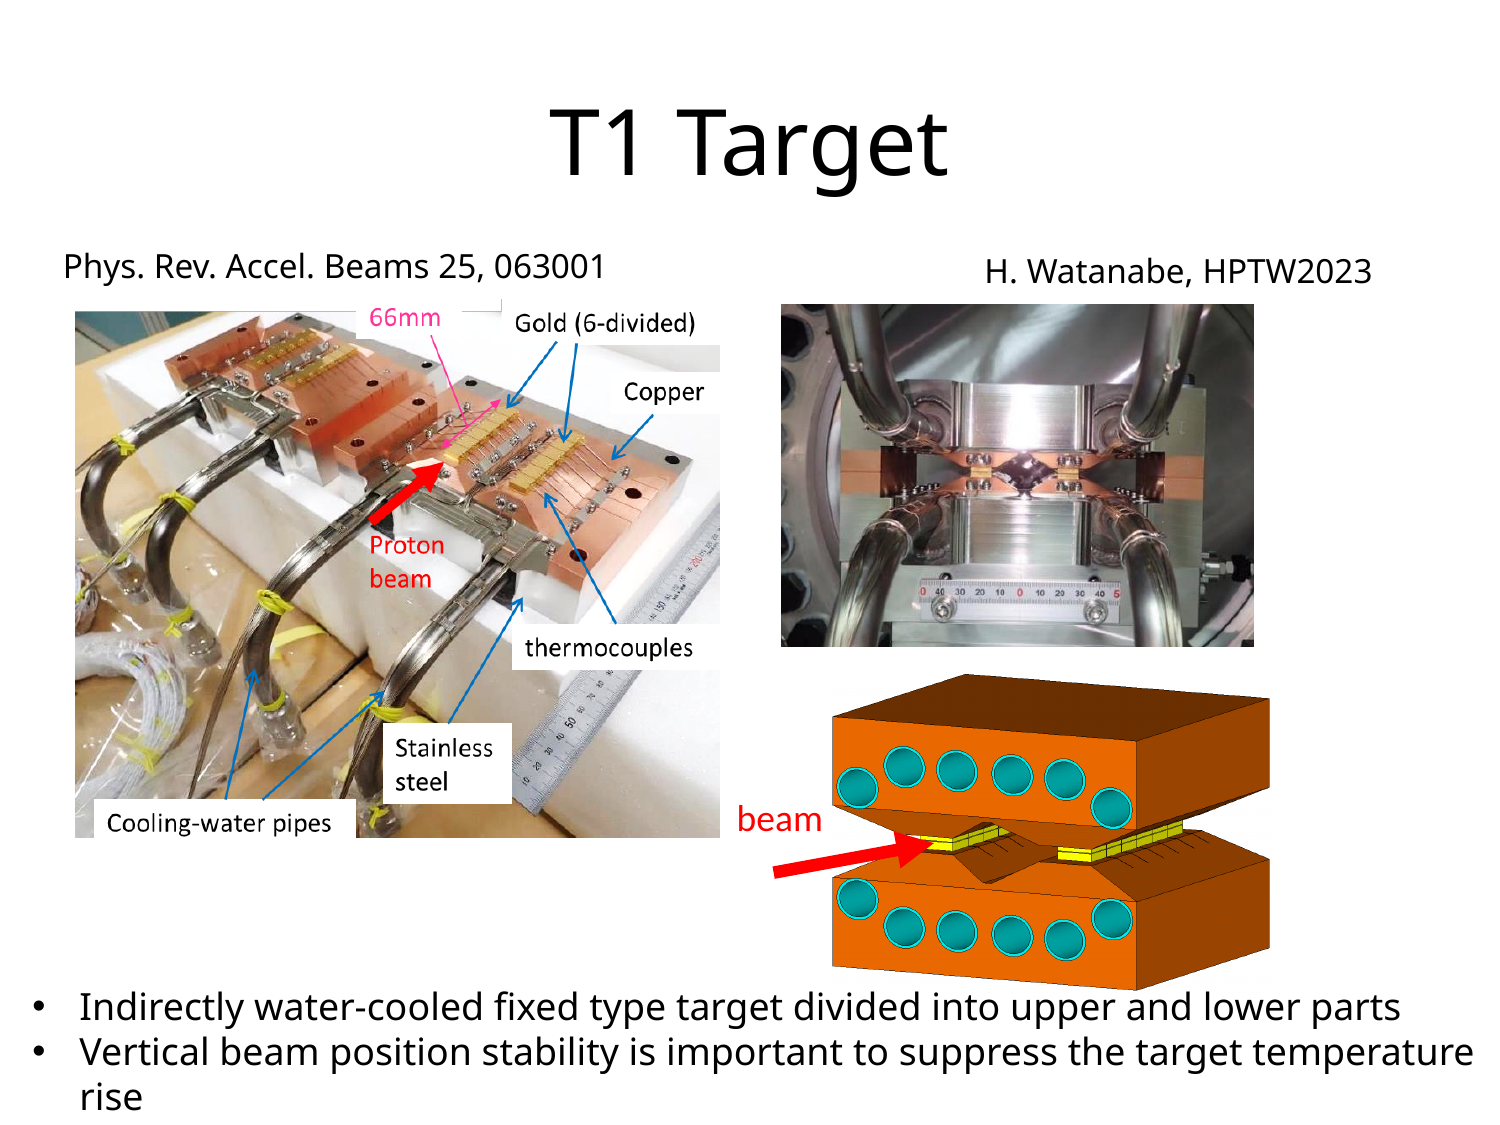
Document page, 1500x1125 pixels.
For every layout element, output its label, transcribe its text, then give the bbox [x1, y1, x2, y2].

picture [780, 303, 1254, 647]
text_box Indirectly water-cooled fixed type target divided into upper and lower parts Vertical beam position stability is important to suppress the target temperature rise [17, 975, 1500, 1125]
title T1 Target [75, 45, 1425, 233]
text_box H. Watanabe, HPTW2023 [969, 243, 1500, 298]
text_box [721, 672, 1279, 994]
text_box Phys. Rev. Accel. Beams 25, 063001 [48, 237, 750, 293]
picture [74, 290, 723, 856]
